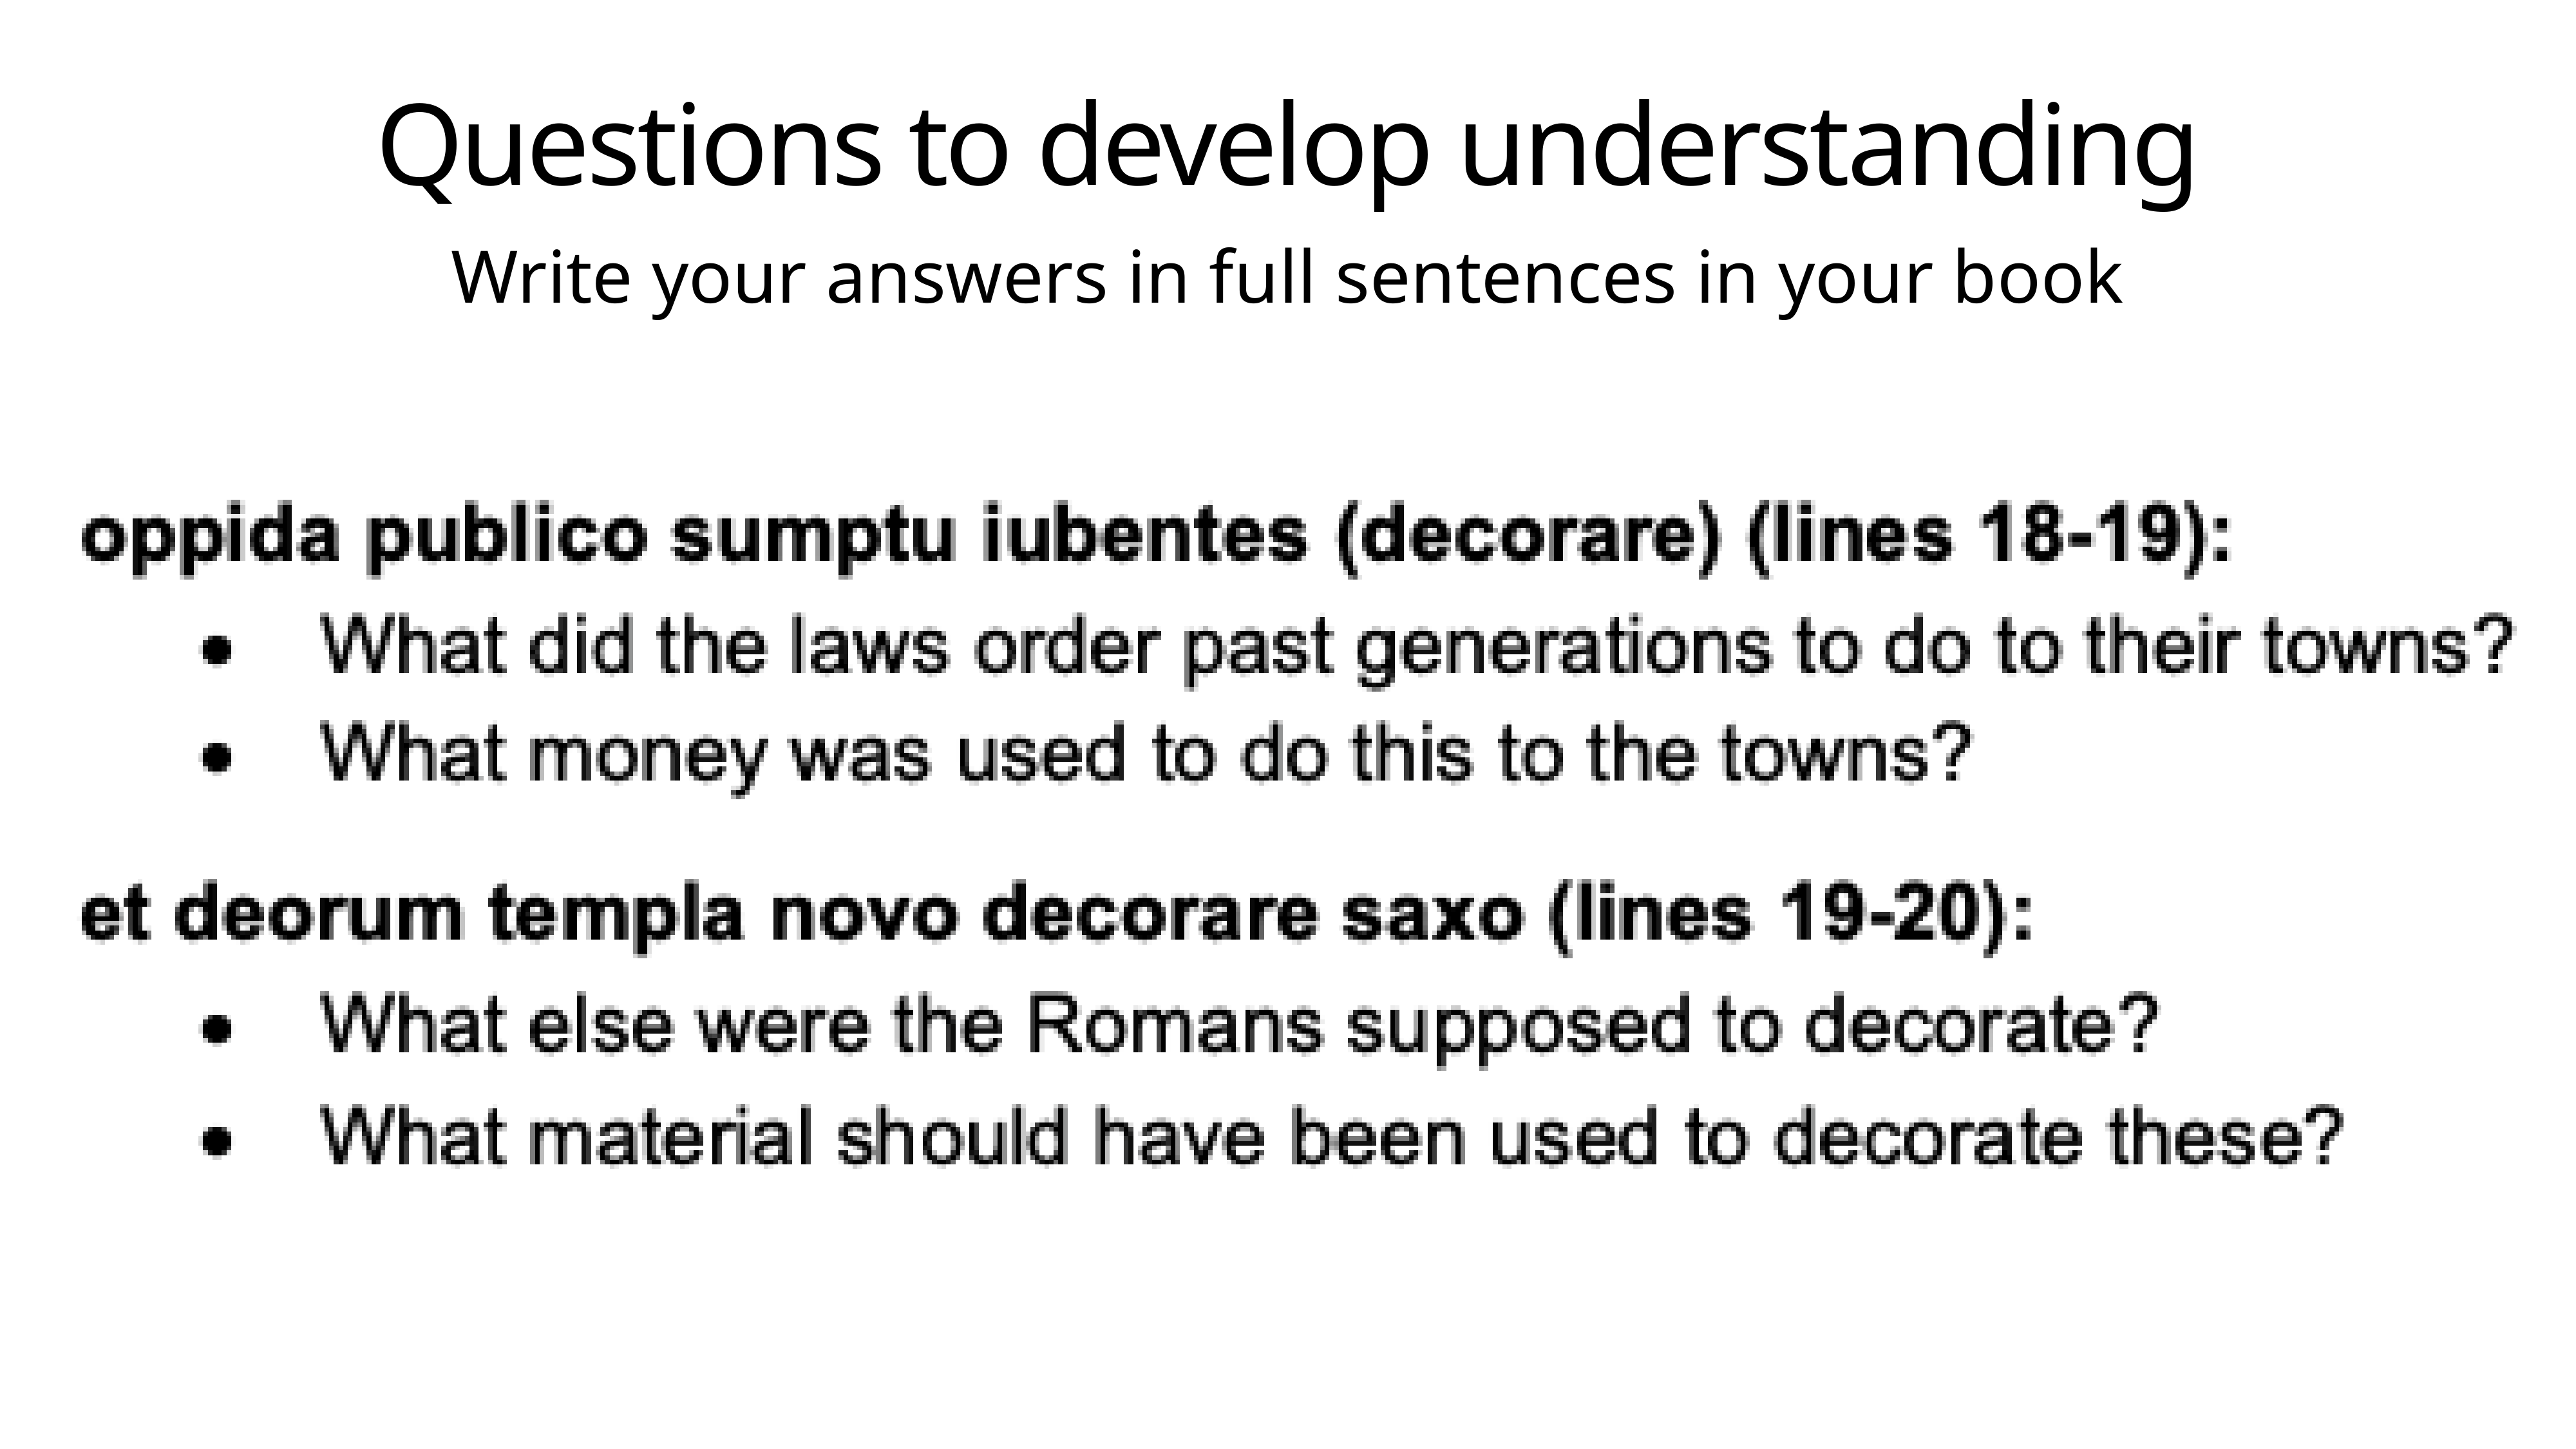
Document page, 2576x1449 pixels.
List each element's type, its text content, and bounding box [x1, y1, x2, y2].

picture [44, 486, 2532, 1226]
list Write your answers in full sentences in your book [133, 225, 2443, 334]
title Questions to develop understanding [133, 47, 2443, 213]
